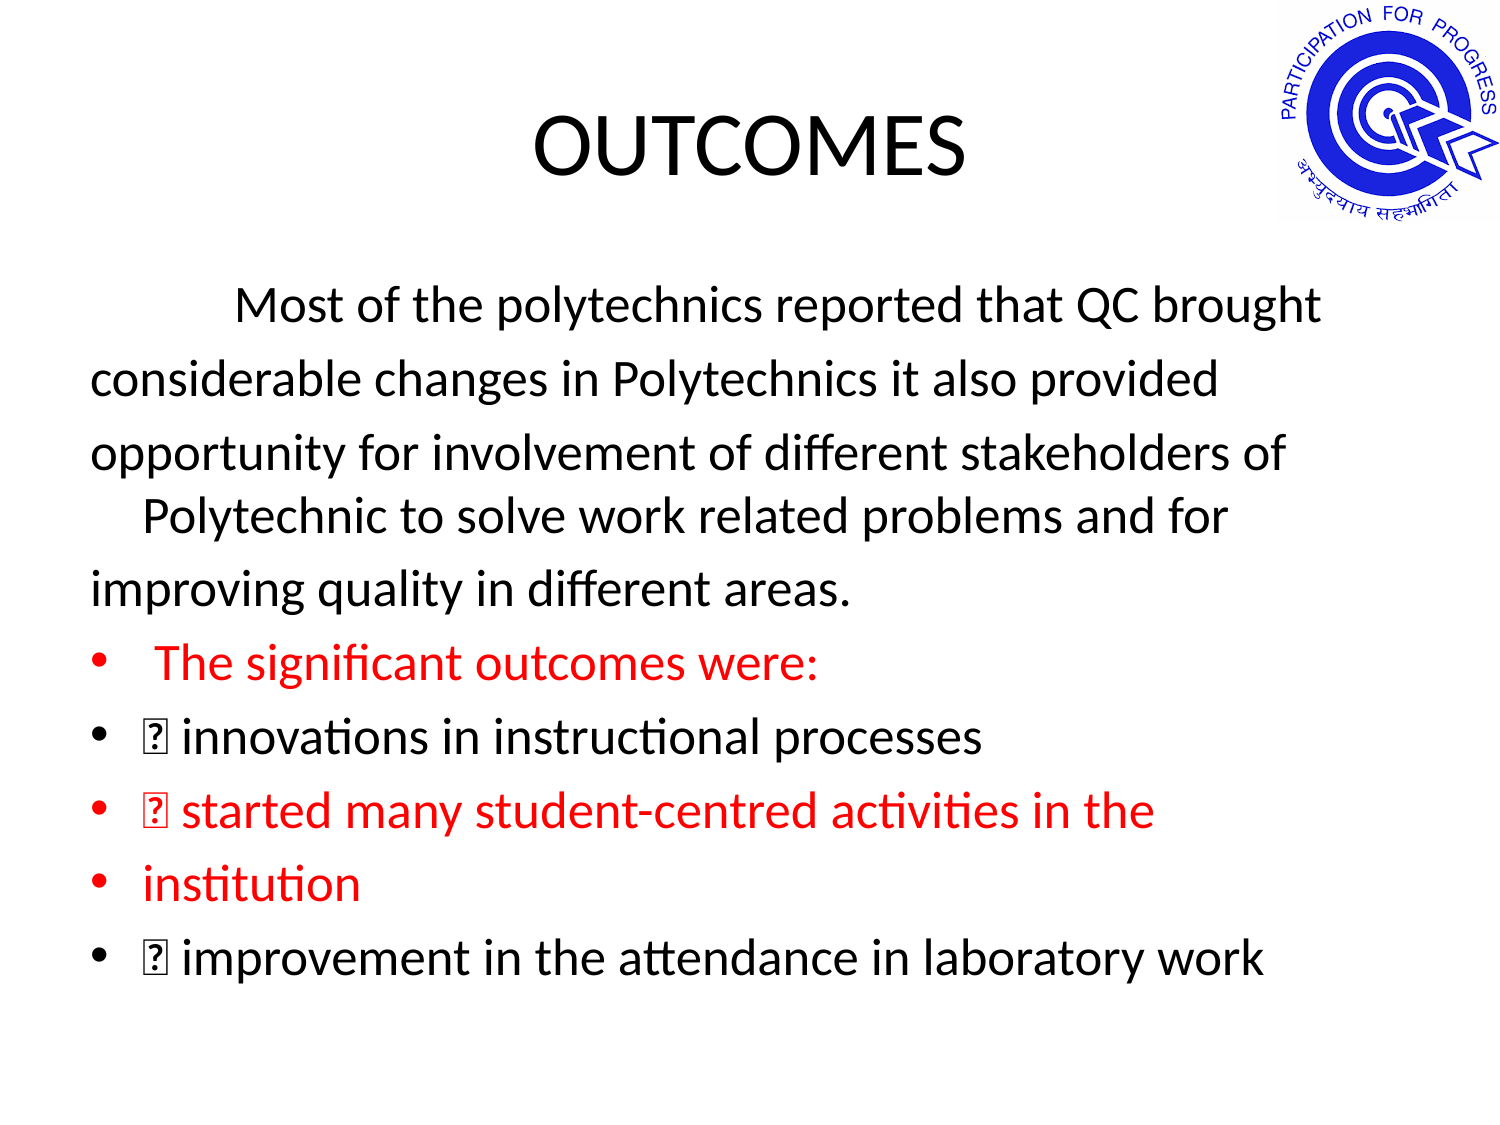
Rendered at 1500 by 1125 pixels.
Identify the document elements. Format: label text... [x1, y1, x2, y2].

title OUTCOMES [75, 45, 1425, 233]
picture [1277, 0, 1500, 222]
list Most of the polytechnics reported that QC brought considerable changes in Polytechnics it also provided opportunity for involvement of different stakeholders of Polytechnic to solve work related problems and for improving quality in different areas. The significant outcomes were:  innovations in instructional processes  started many student-centred activities in the institution  improvement in the attendance in laboratory work [75, 262, 1425, 1005]
